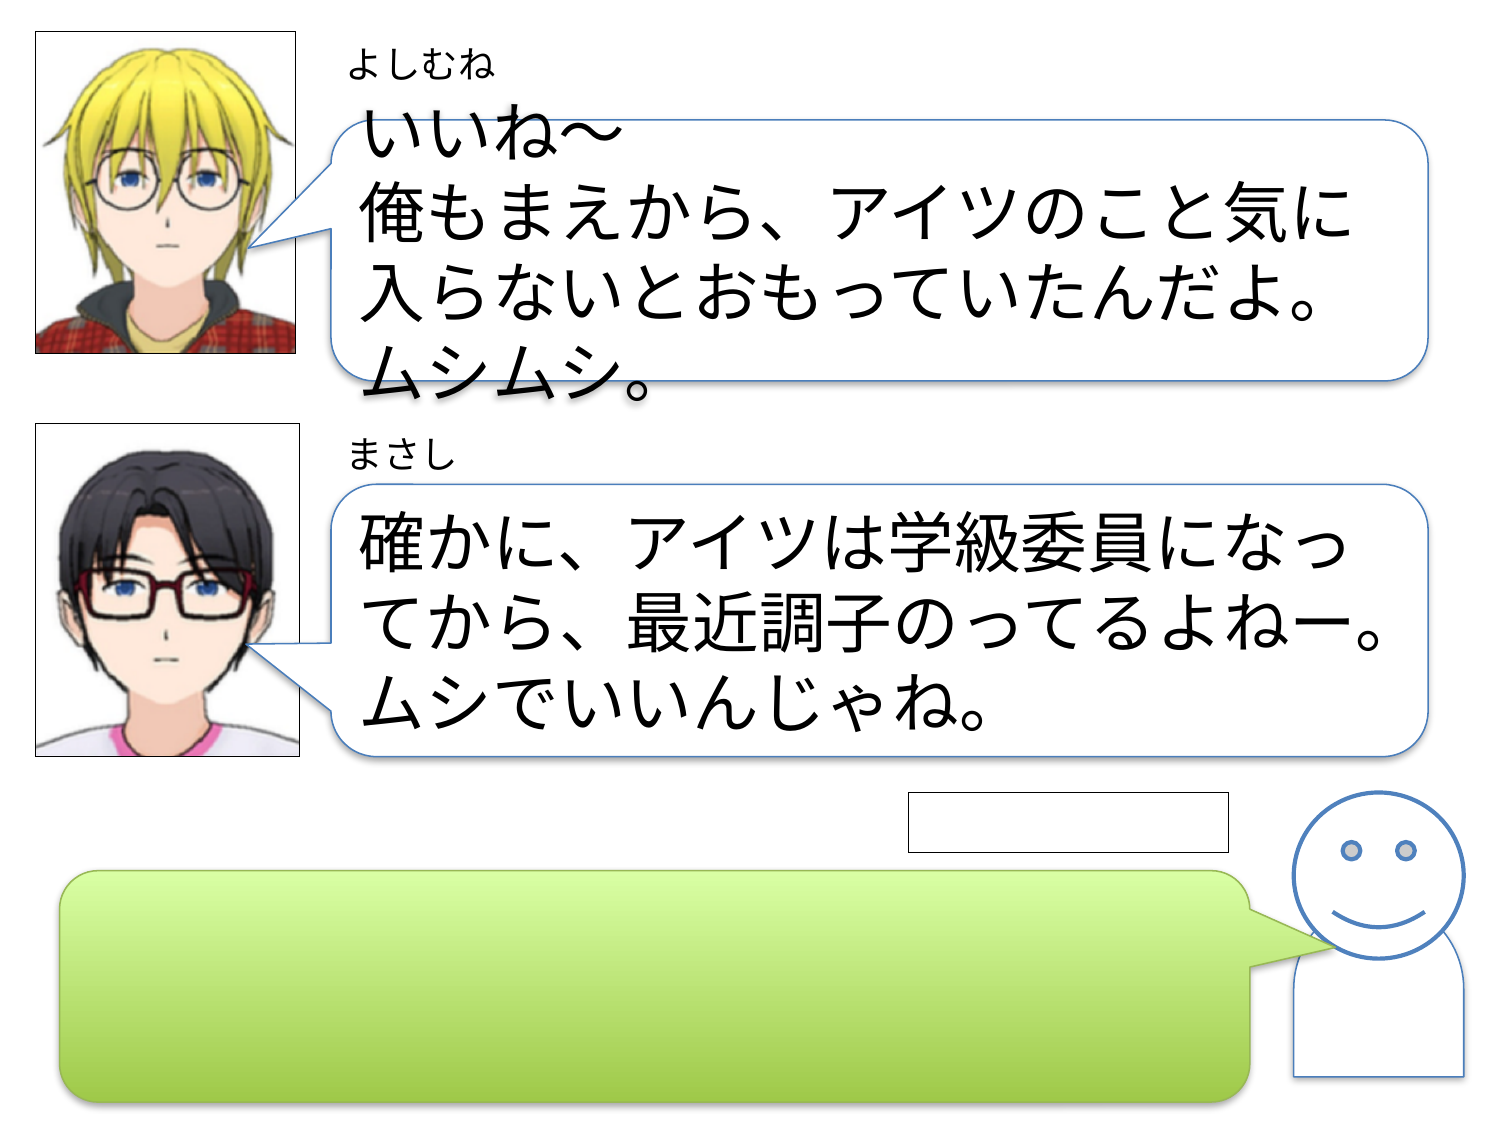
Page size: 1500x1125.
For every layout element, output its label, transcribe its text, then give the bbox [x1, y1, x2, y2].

text_box [908, 792, 1229, 853]
picture [35, 30, 296, 354]
text_box [1291, 790, 1466, 961]
text_box いいね〜 俺もまえから、アイツのこと気に入らないとおもっていたんだよ。ムシムシ。 [301, 119, 1429, 382]
text_box よしむね [330, 33, 651, 94]
text_box [1292, 932, 1465, 1078]
text_box [58, 869, 1337, 1103]
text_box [35, 423, 1429, 757]
